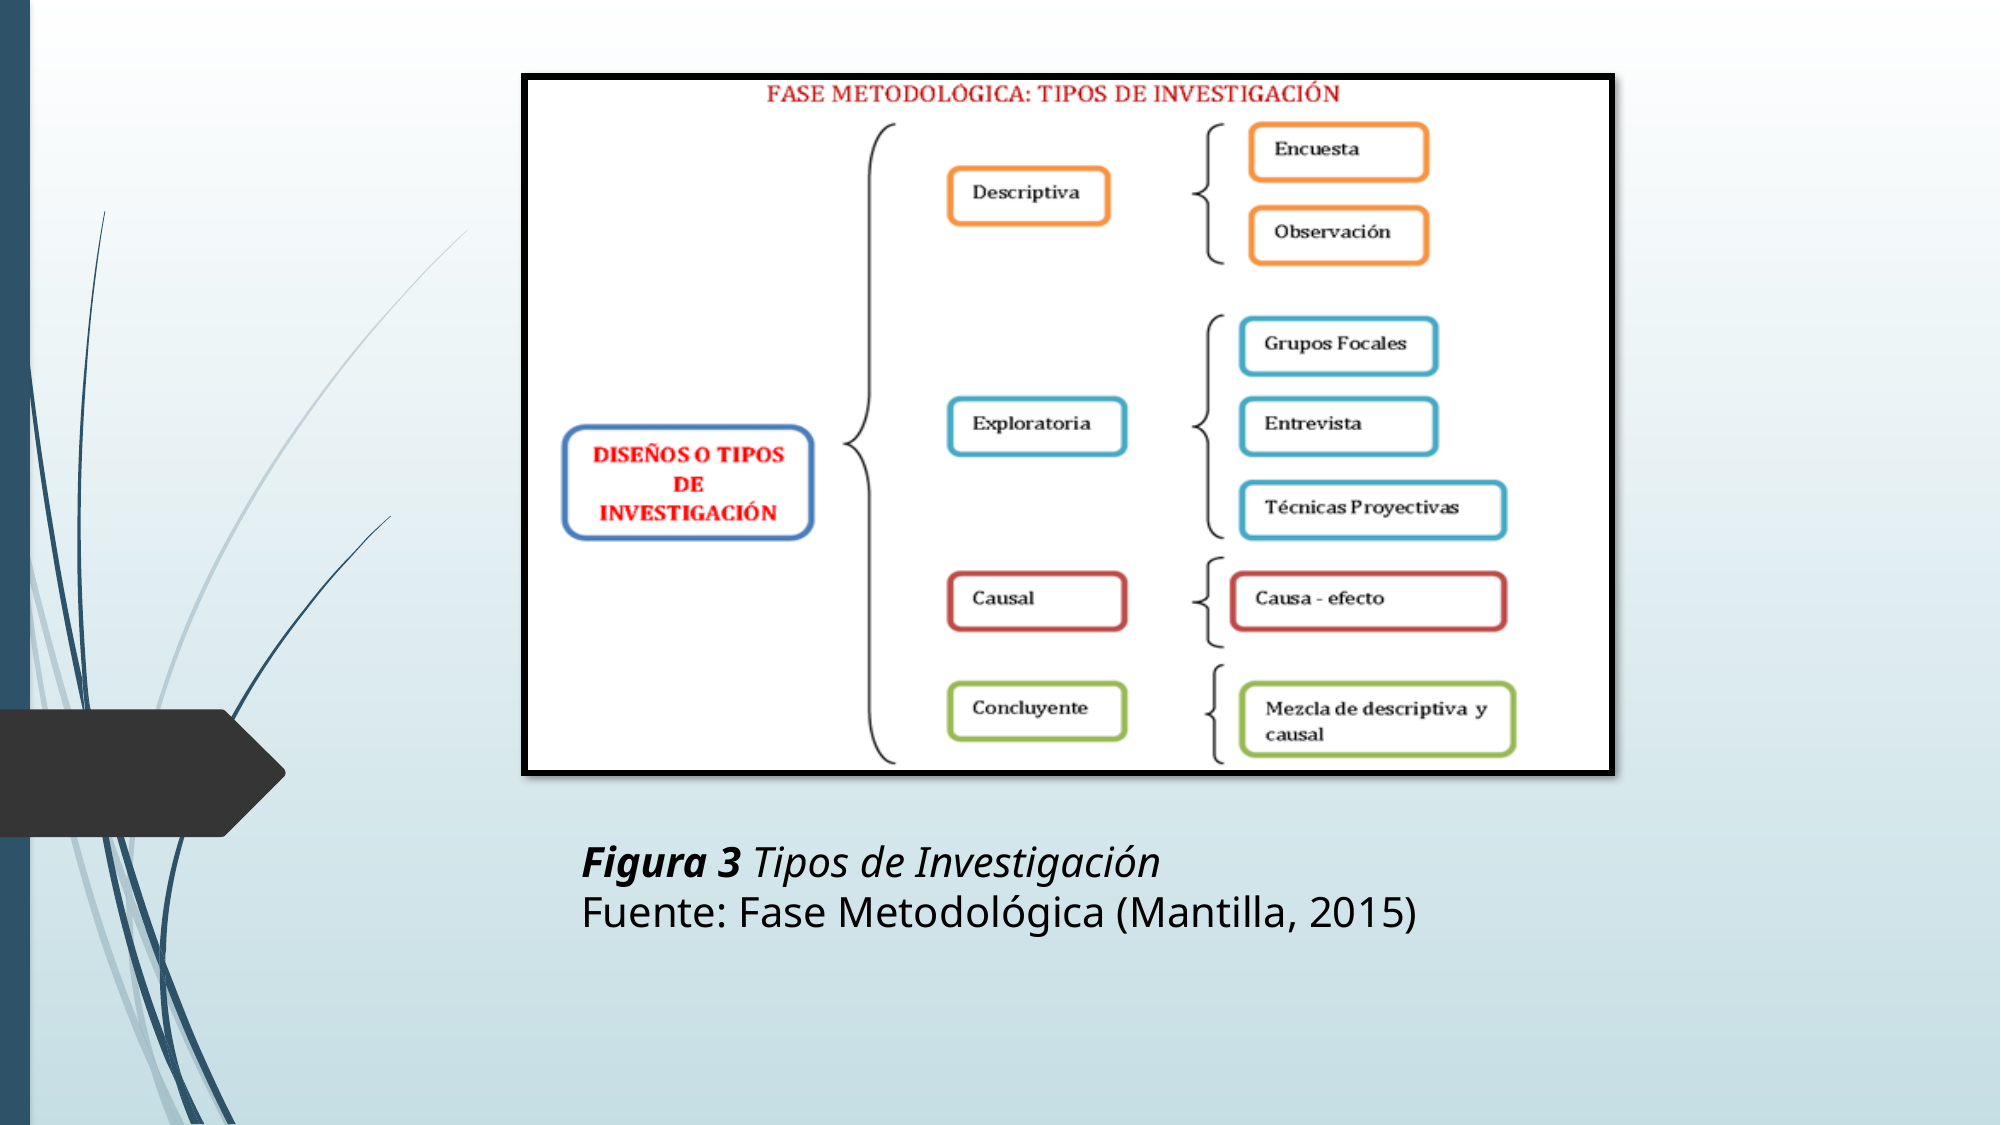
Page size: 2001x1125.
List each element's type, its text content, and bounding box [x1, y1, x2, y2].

text_box Figura 3 Tipos de Investigación Fuente: Fase Metodológica (Mantilla, 2015) [566, 827, 1549, 943]
picture [527, 79, 1610, 771]
